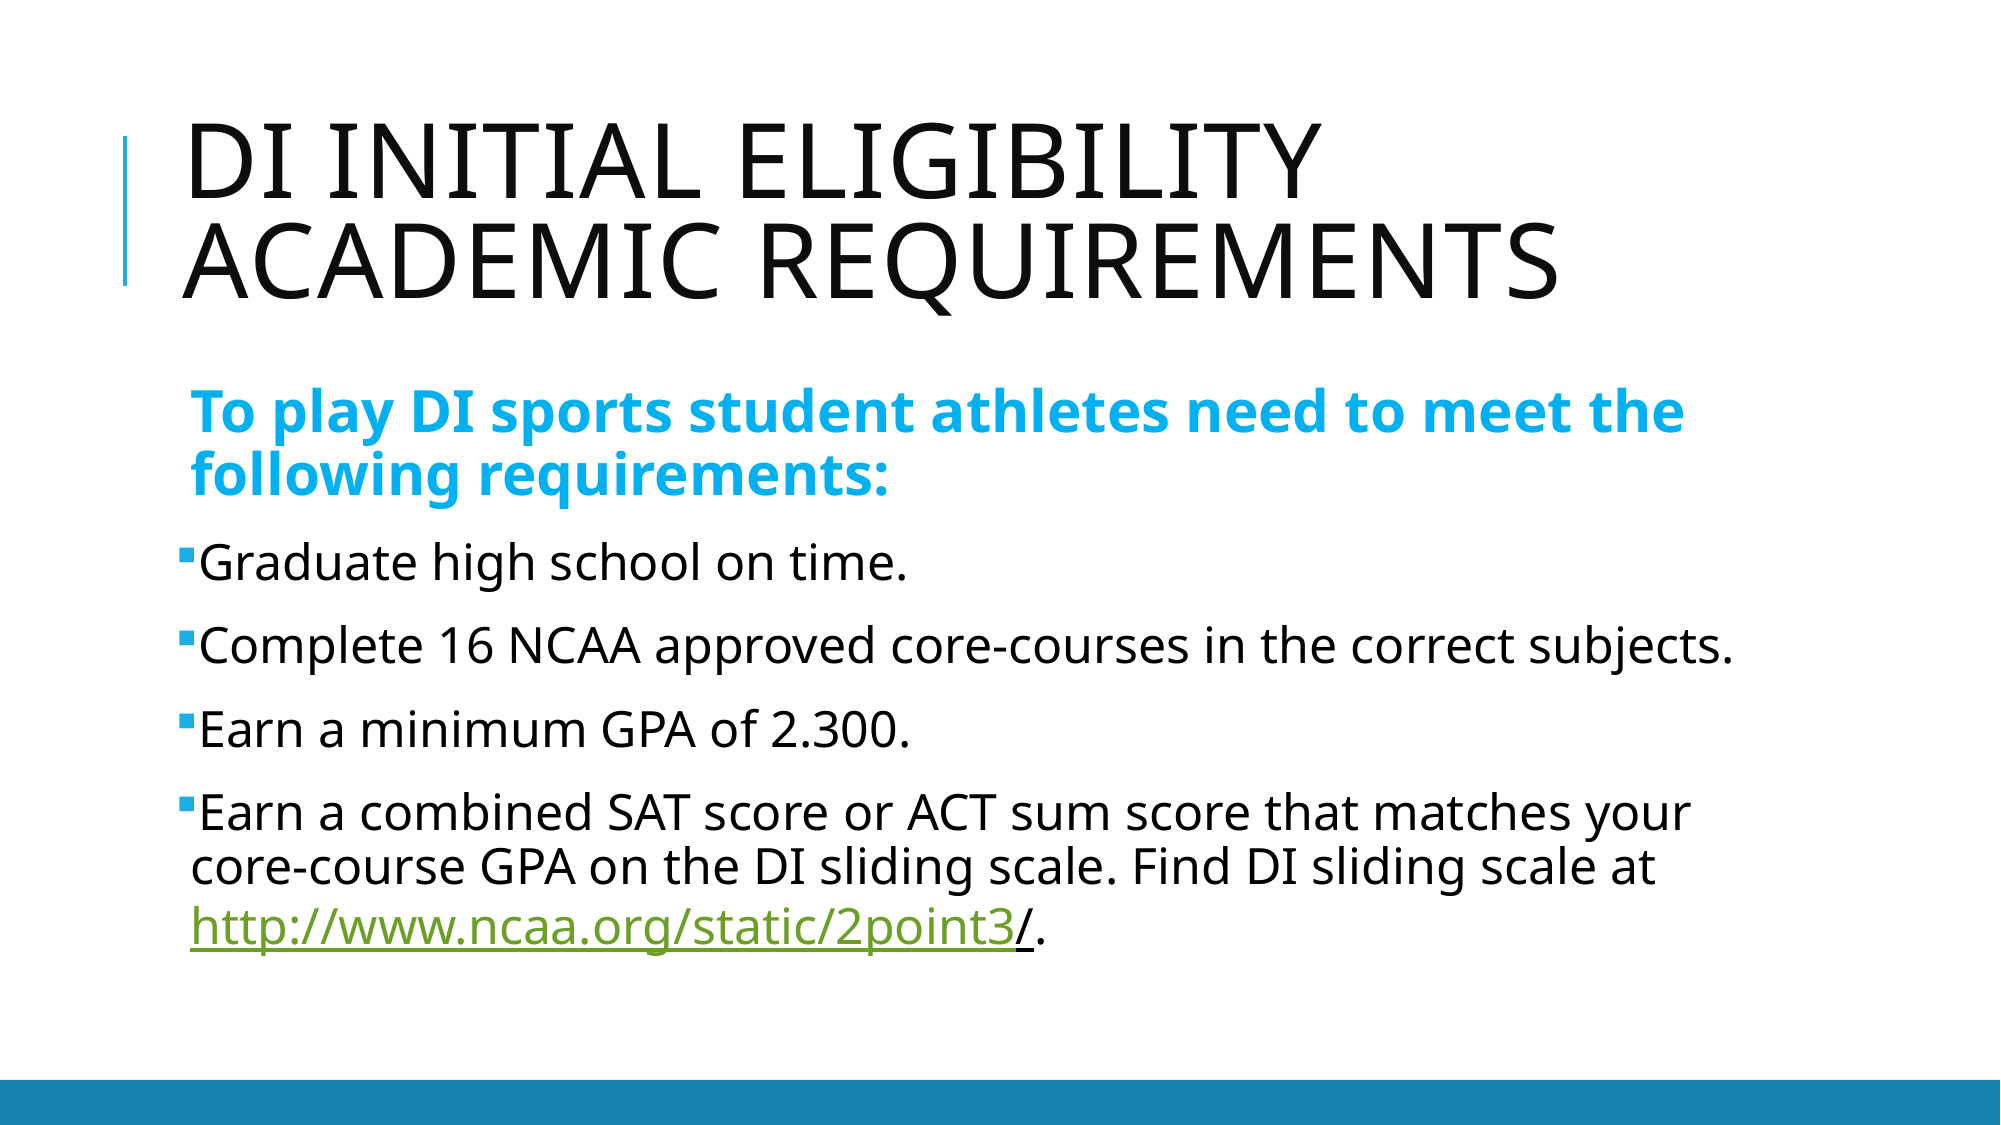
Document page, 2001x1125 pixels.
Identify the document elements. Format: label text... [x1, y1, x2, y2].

title DI Initial Eligibility academic Requirements [168, 96, 1763, 342]
list To play DI sports student athletes need to meet the following requirements: Graduate high school on time. Complete 16 NCAA approved core-courses in the correct subjects. Earn a minimum GPA of 2.300. Earn a combined SAT score or ACT sum score that matches your core-course GPA on the DI sliding scale. Find DI sliding scale at http://www.ncaa.org/static/2point3/. [168, 375, 1763, 1035]
